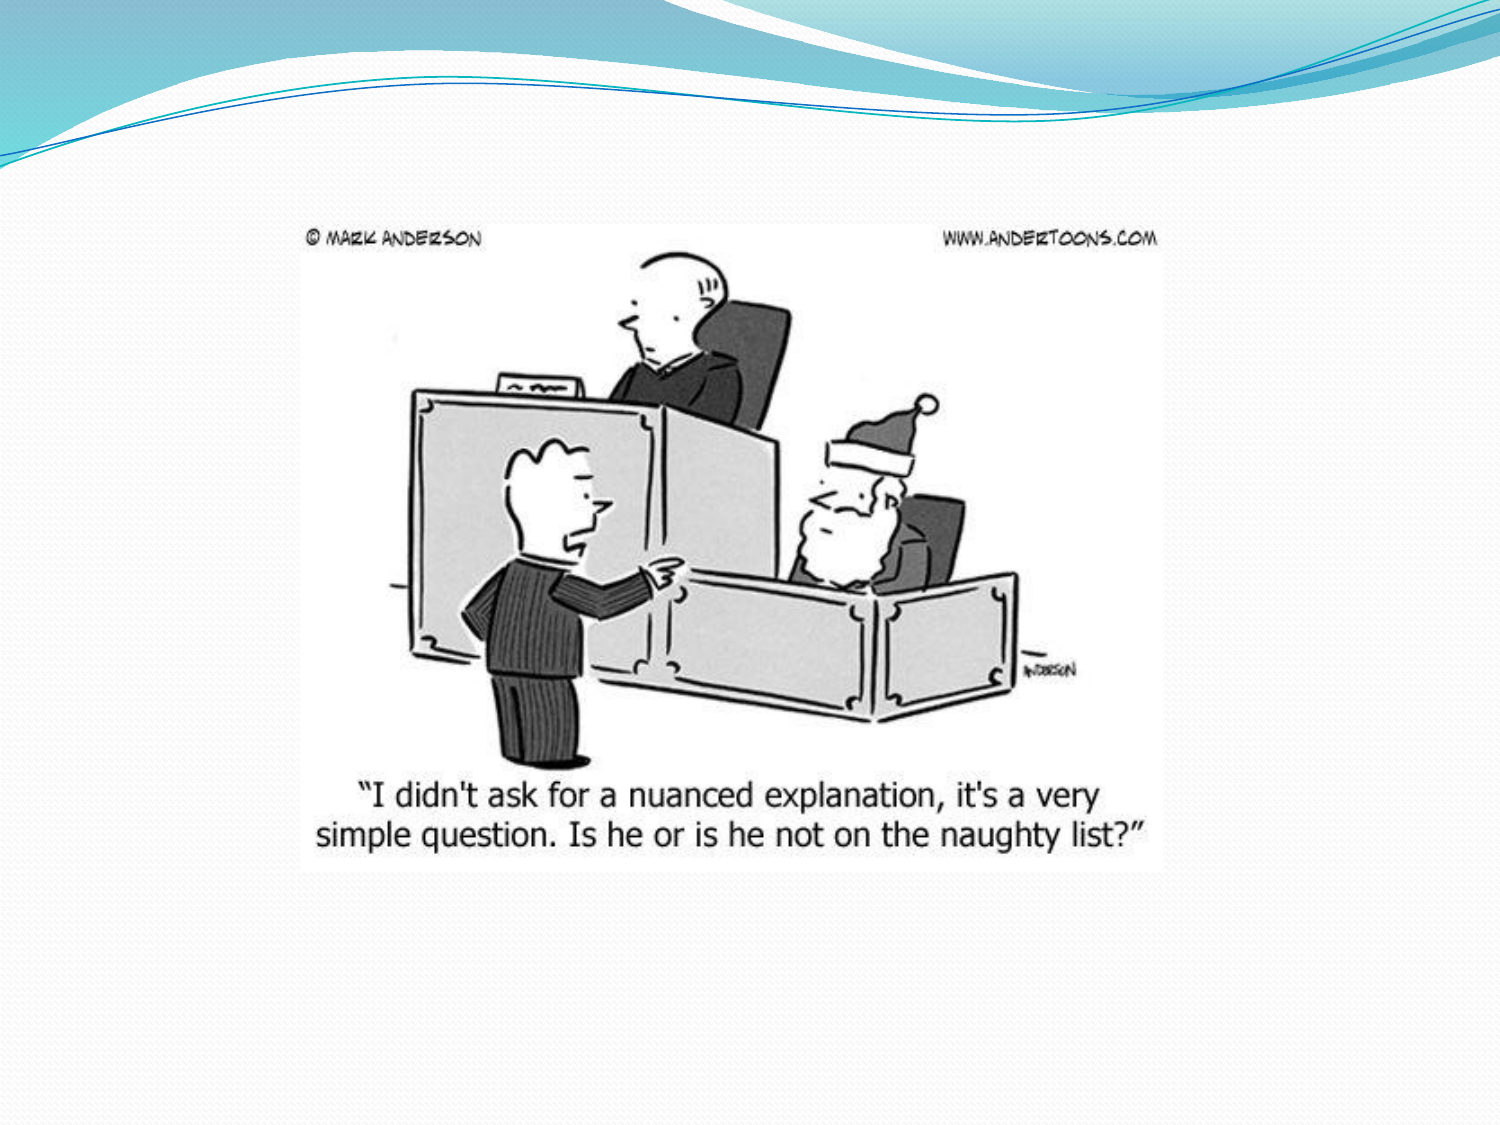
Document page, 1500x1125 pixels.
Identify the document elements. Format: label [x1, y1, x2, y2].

picture [299, 224, 1163, 873]
